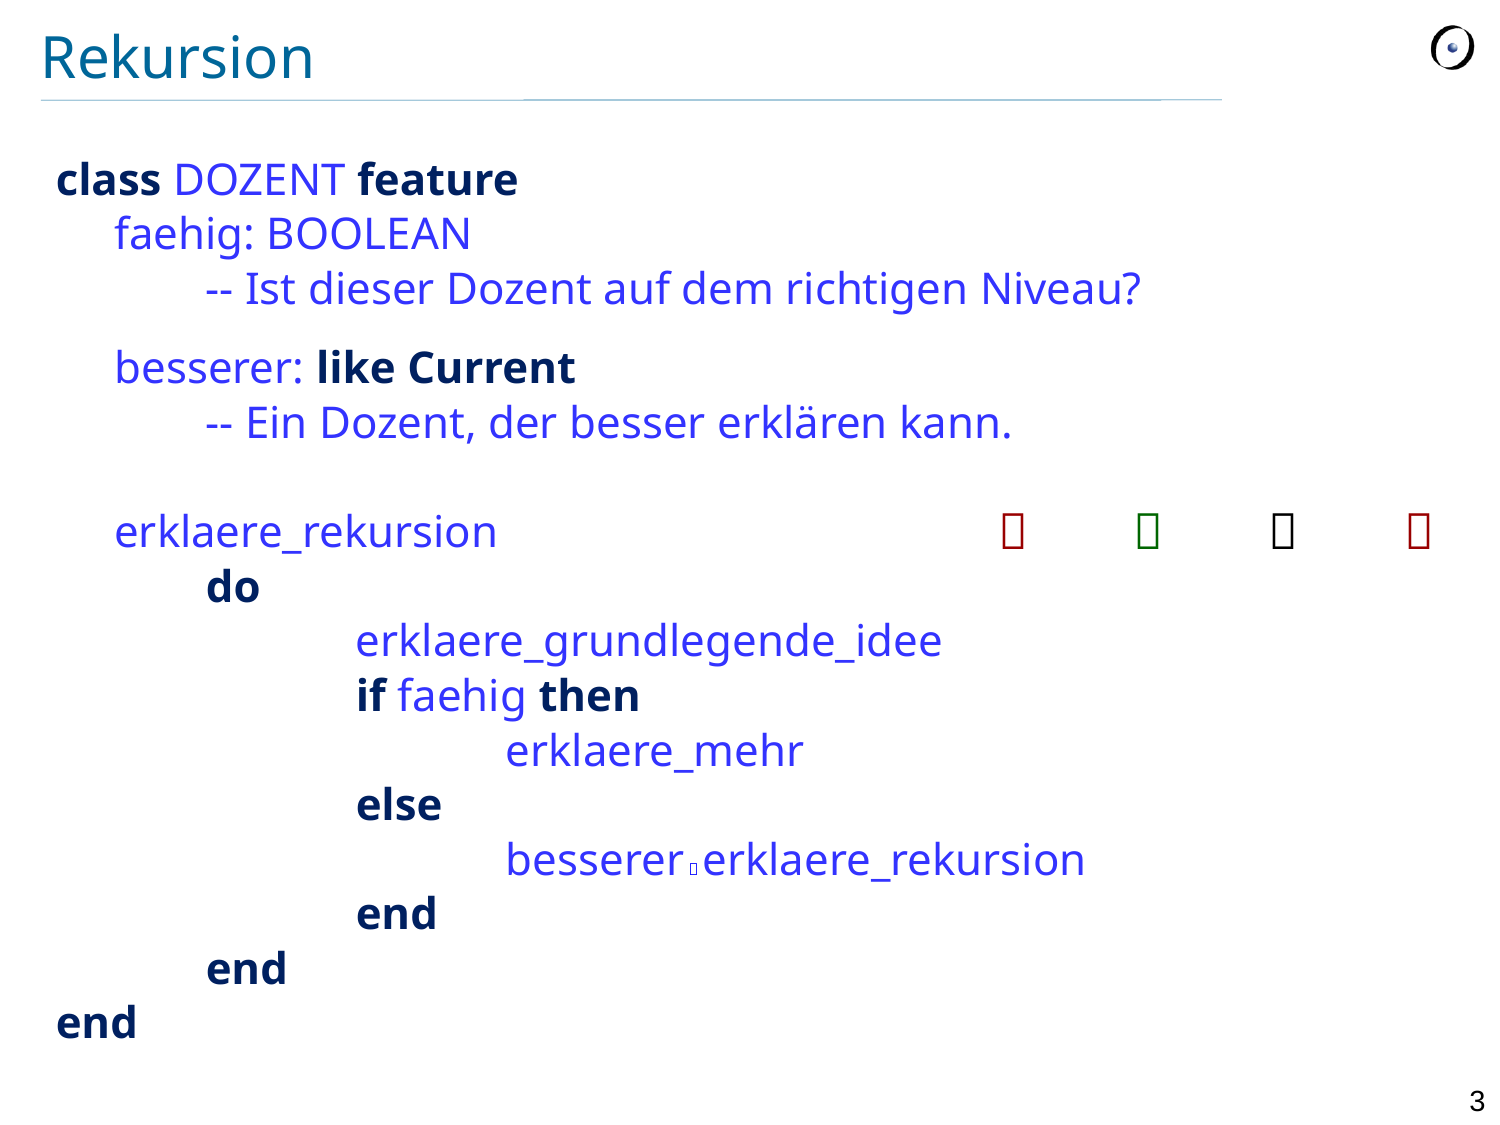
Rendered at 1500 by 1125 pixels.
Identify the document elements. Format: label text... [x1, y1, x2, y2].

picture [1429, 20, 1476, 72]
title Rekursion [40, 18, 1344, 91]
text_box  [1254, 491, 1324, 567]
text_box  [1118, 491, 1188, 567]
text_box  [983, 491, 1053, 567]
list class DOZENT feature faehig: BOOLEAN -- Ist dieser Dozent auf dem richtigen Niveau? besserer: like Current -- Ein Dozent, der besser erklären kann. erklaere_rekursion do erklaere_grundlegende_idee if faehig then erklaere_mehr else besserer  erklaere_rekursion end end end [40, 143, 1451, 1071]
text_box  [1389, 491, 1459, 567]
